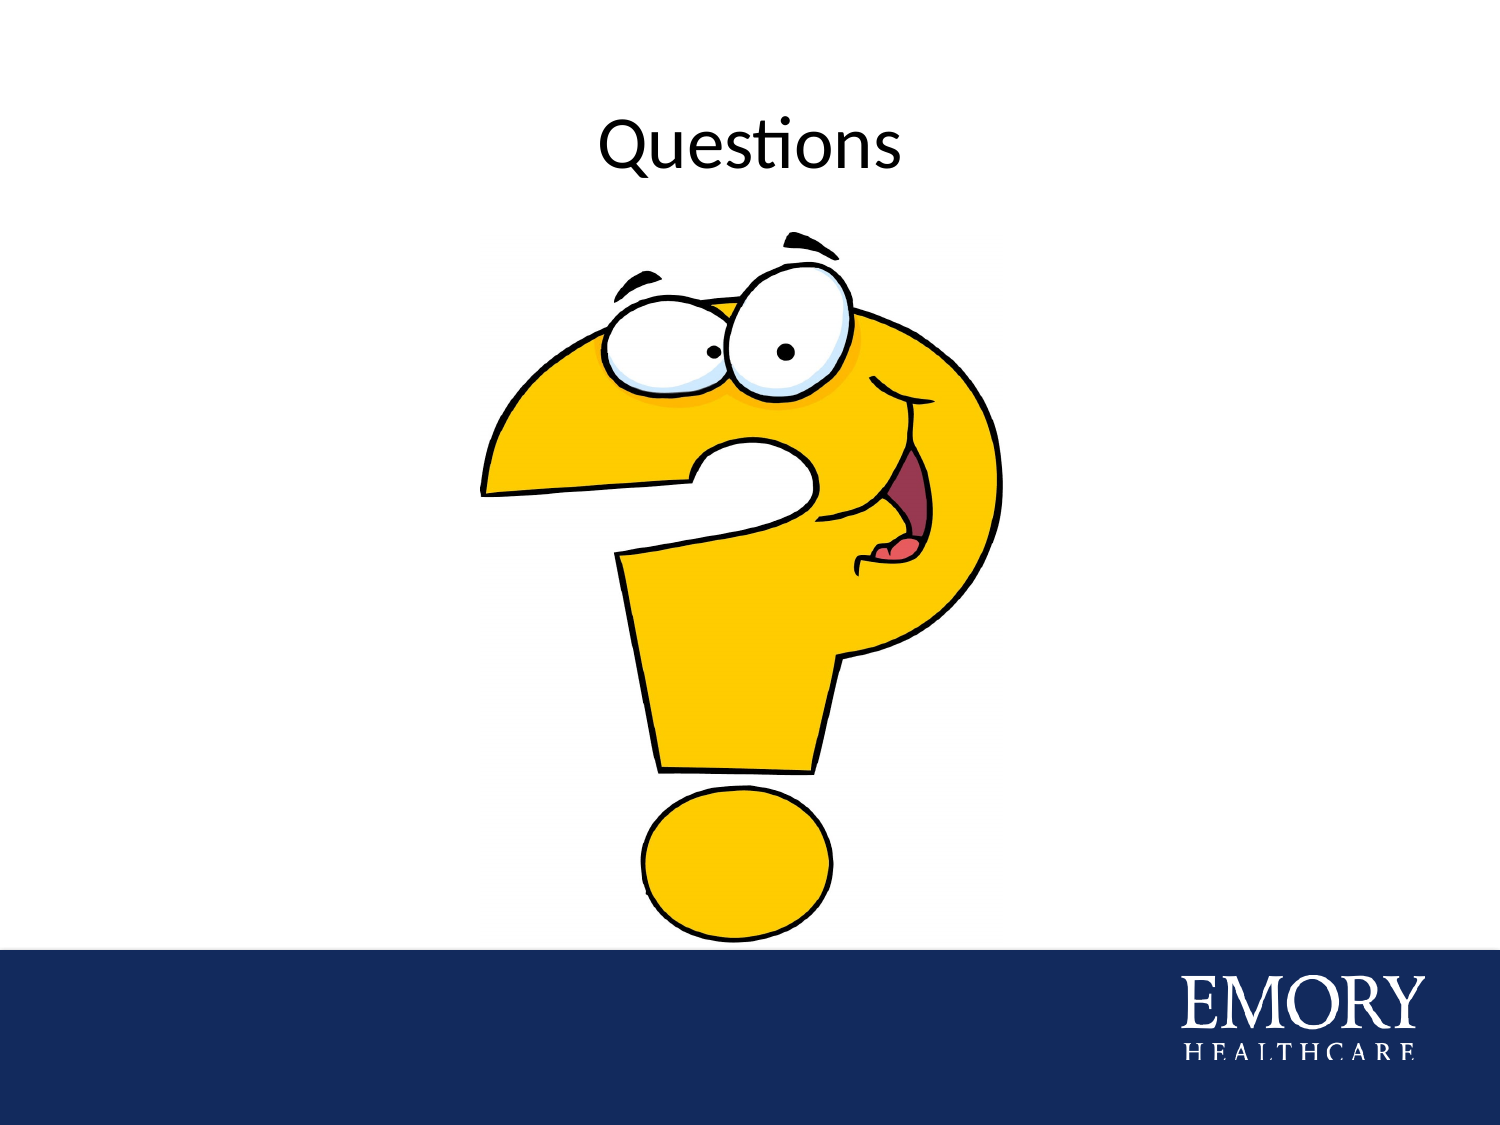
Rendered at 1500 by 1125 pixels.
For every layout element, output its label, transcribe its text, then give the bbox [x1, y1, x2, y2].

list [480, 232, 1004, 943]
title Questions [75, 45, 1425, 233]
